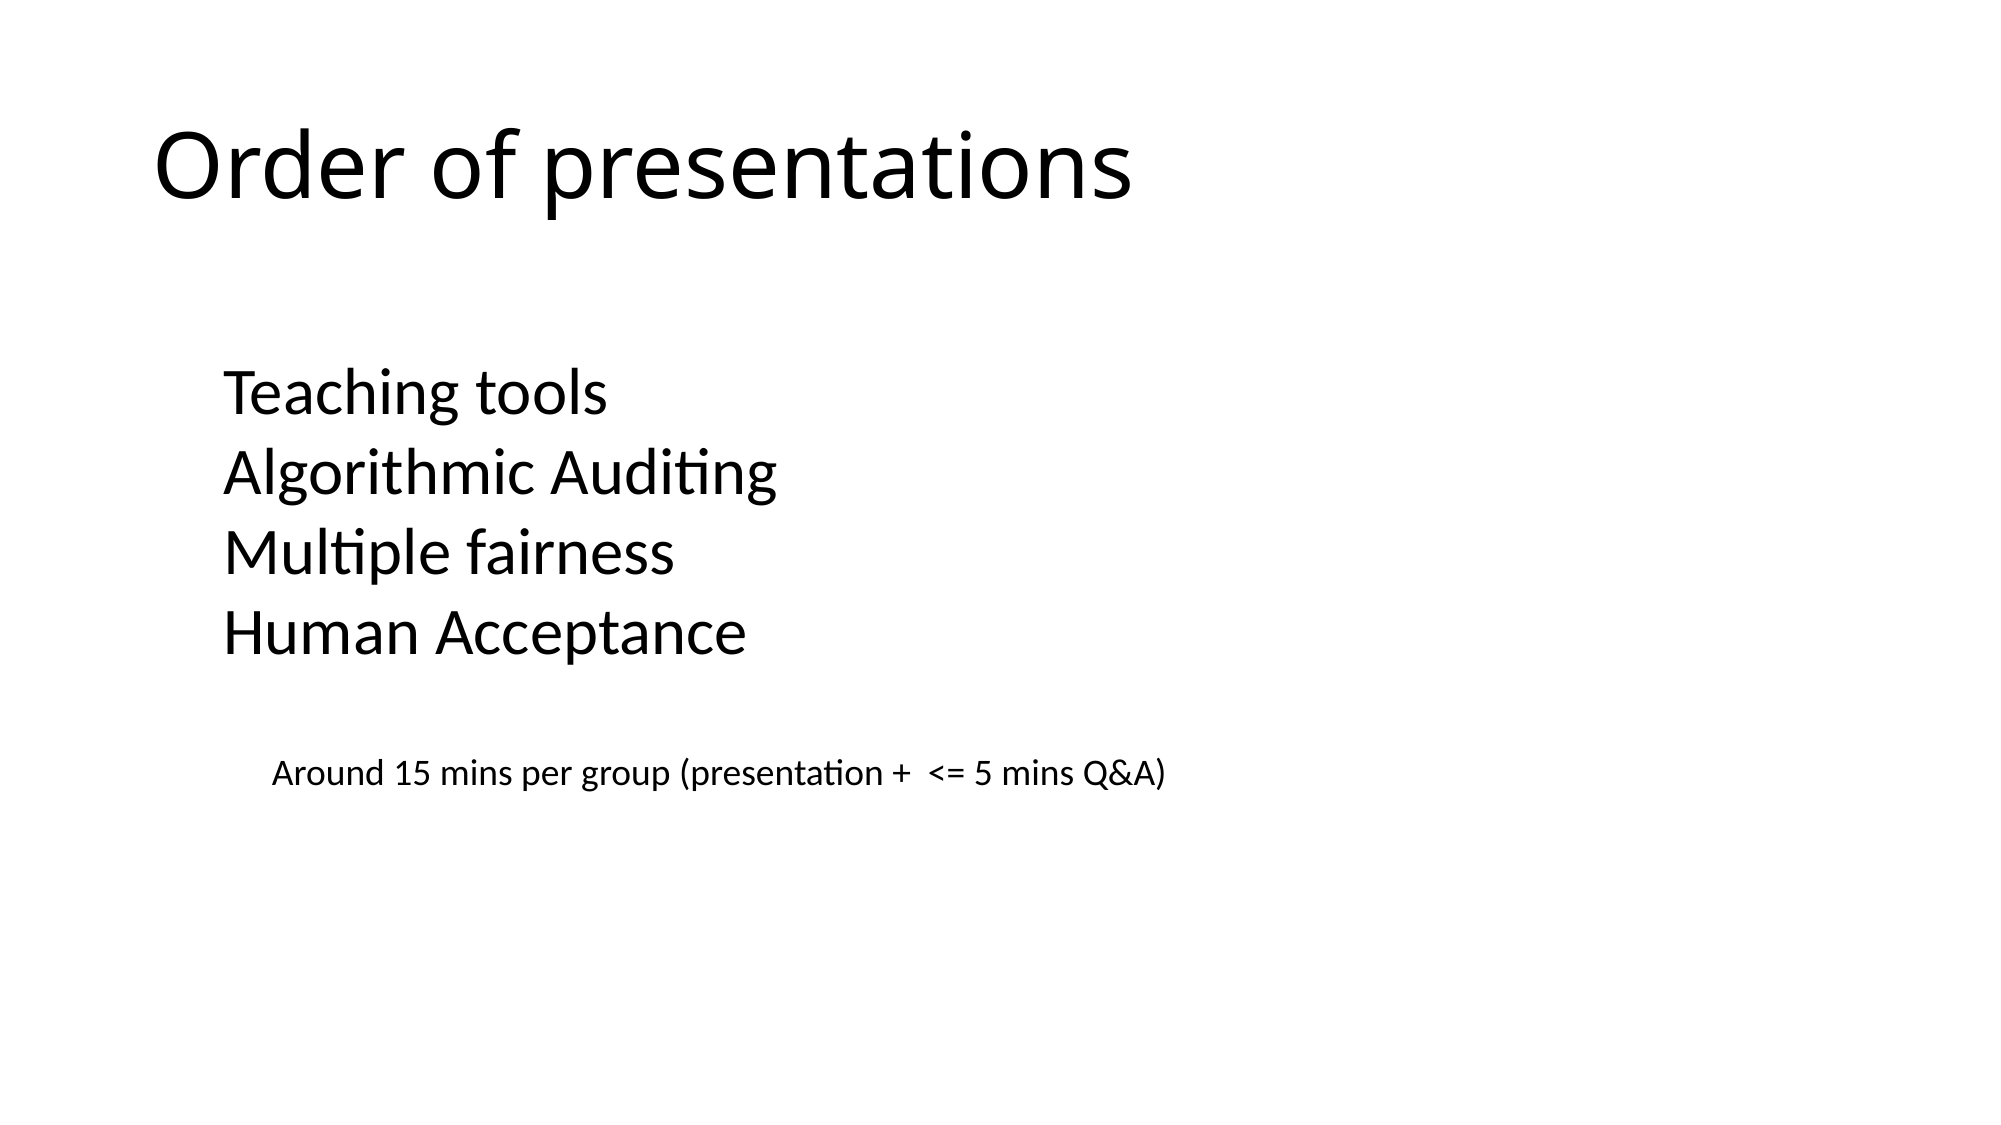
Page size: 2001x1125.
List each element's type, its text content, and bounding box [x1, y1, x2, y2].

text_box Around 15 mins per group (presentation + <= 5 mins Q&A) [257, 740, 1183, 801]
text_box Teaching tools Algorithmic Auditing Multiple fairness Human Acceptance [208, 340, 794, 720]
title Order of presentations [137, 59, 1863, 278]
